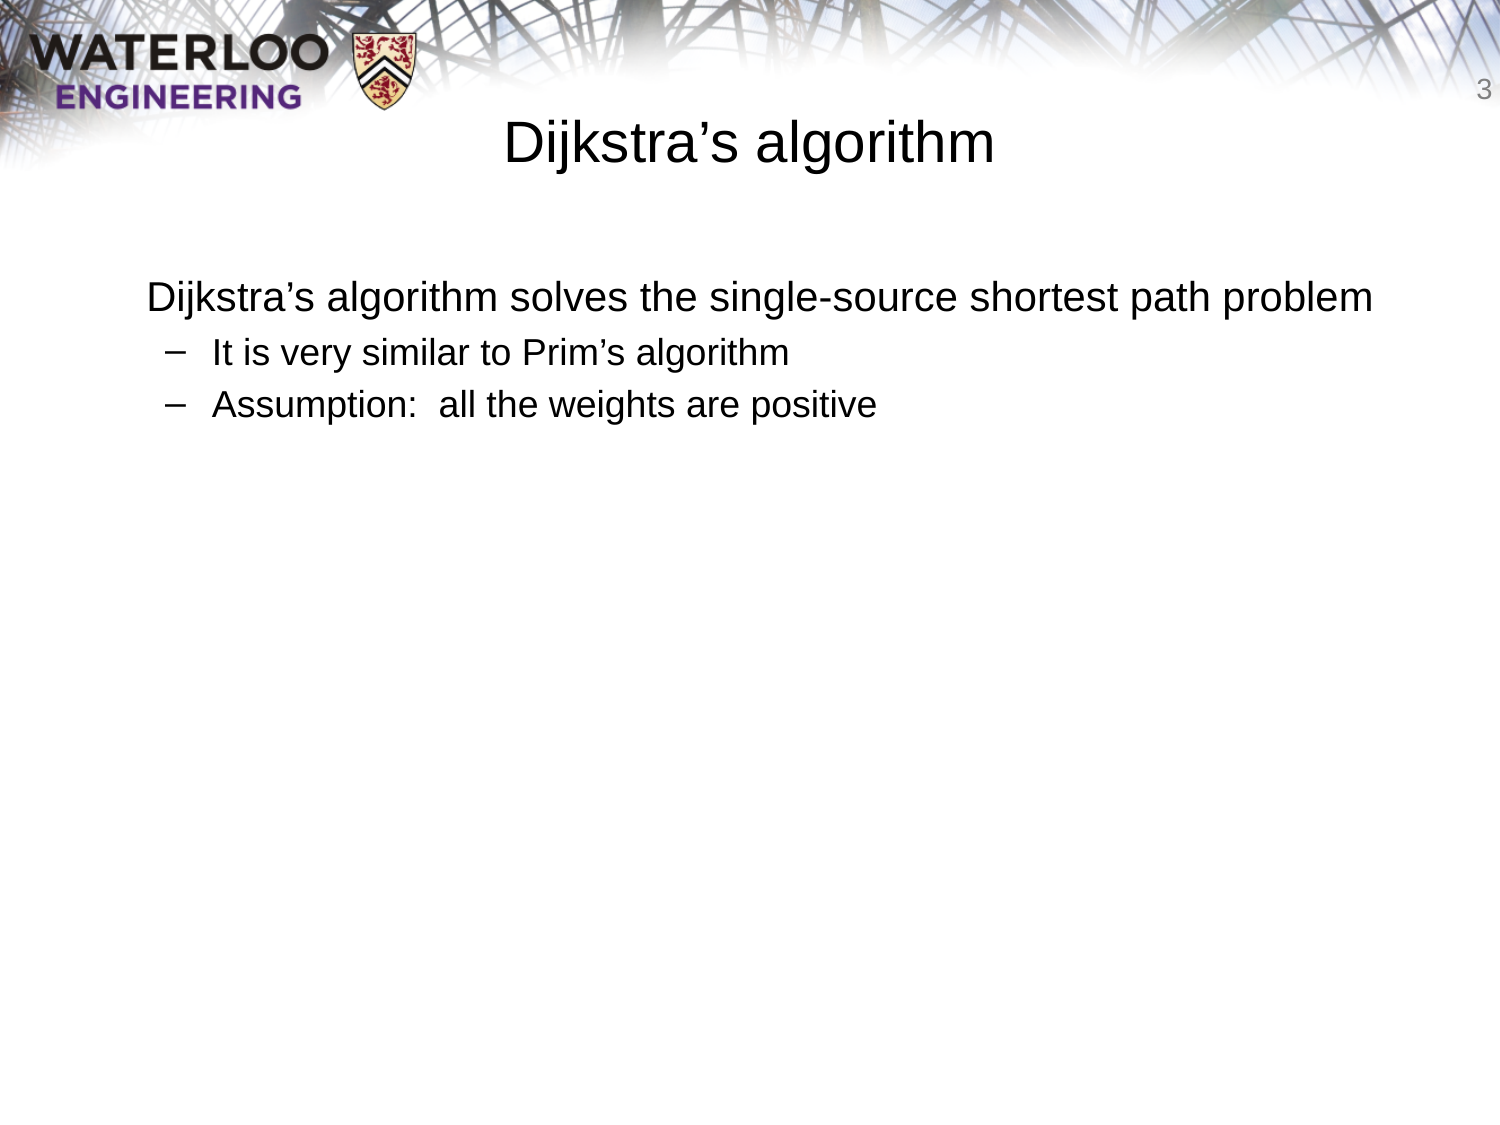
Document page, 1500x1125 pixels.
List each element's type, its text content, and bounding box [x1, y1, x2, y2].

picture [0, 0, 1500, 1125]
title Dijkstra’s algorithm [74, 44, 1426, 233]
list Dijkstra’s algorithm solves the single-source shortest path problem It is very similar to Prim’s algorithm Assumption: all the weights are positive [74, 262, 1426, 1006]
